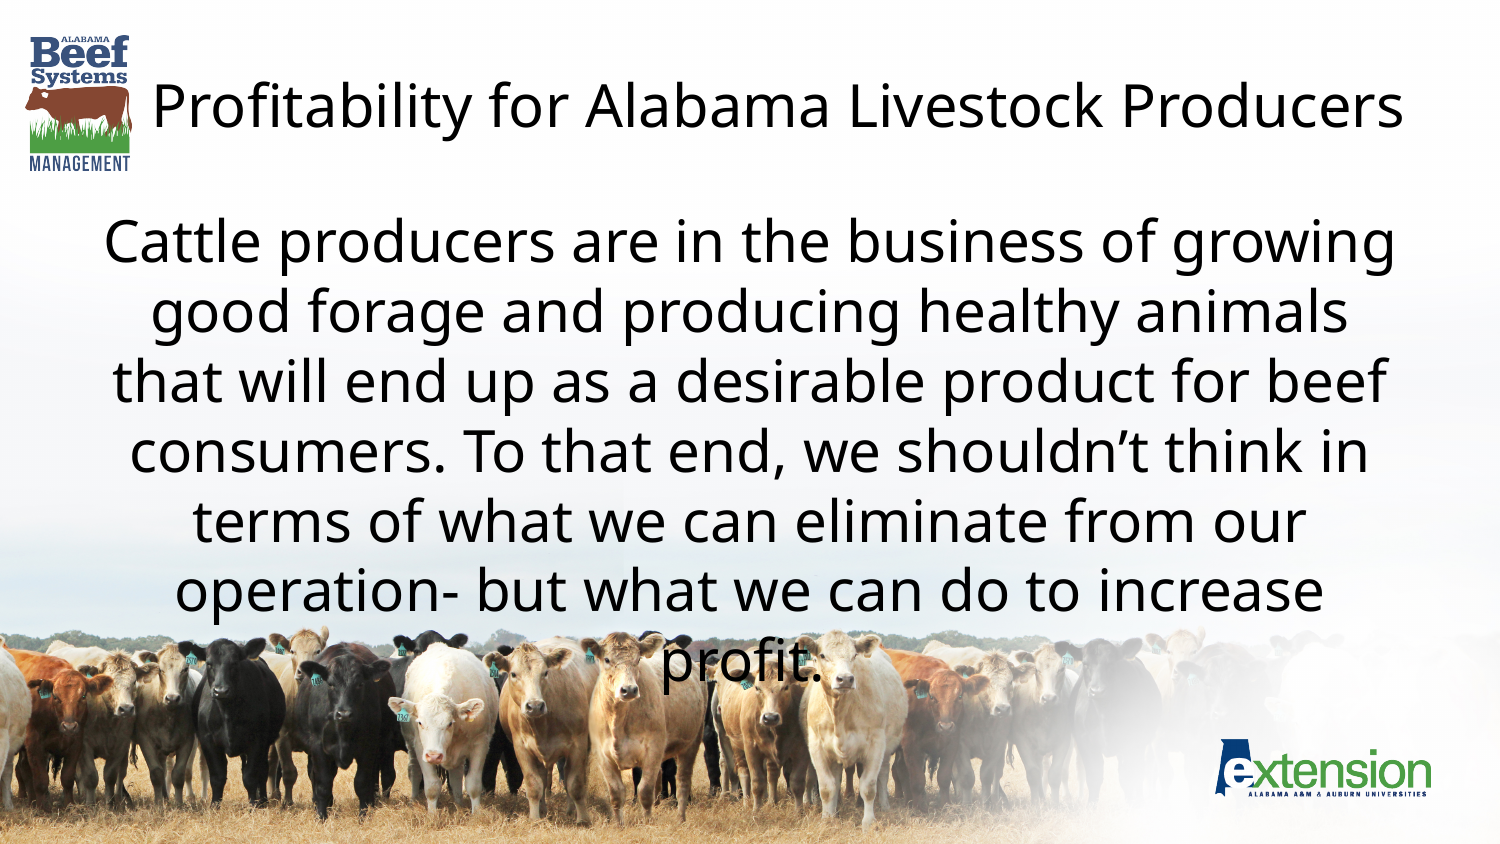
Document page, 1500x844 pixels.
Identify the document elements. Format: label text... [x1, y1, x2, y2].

picture [0, 0, 1500, 844]
title Profitability for Alabama Livestock Producers [133, 33, 1425, 175]
list Cattle producers are in the business of growing good forage and producing healthy animals that will end up as a desirable product for beef consumers. To that end, we shouldn’t think in terms of what we can eliminate from our operation- but what we can do to increase profit. [75, 196, 1425, 754]
